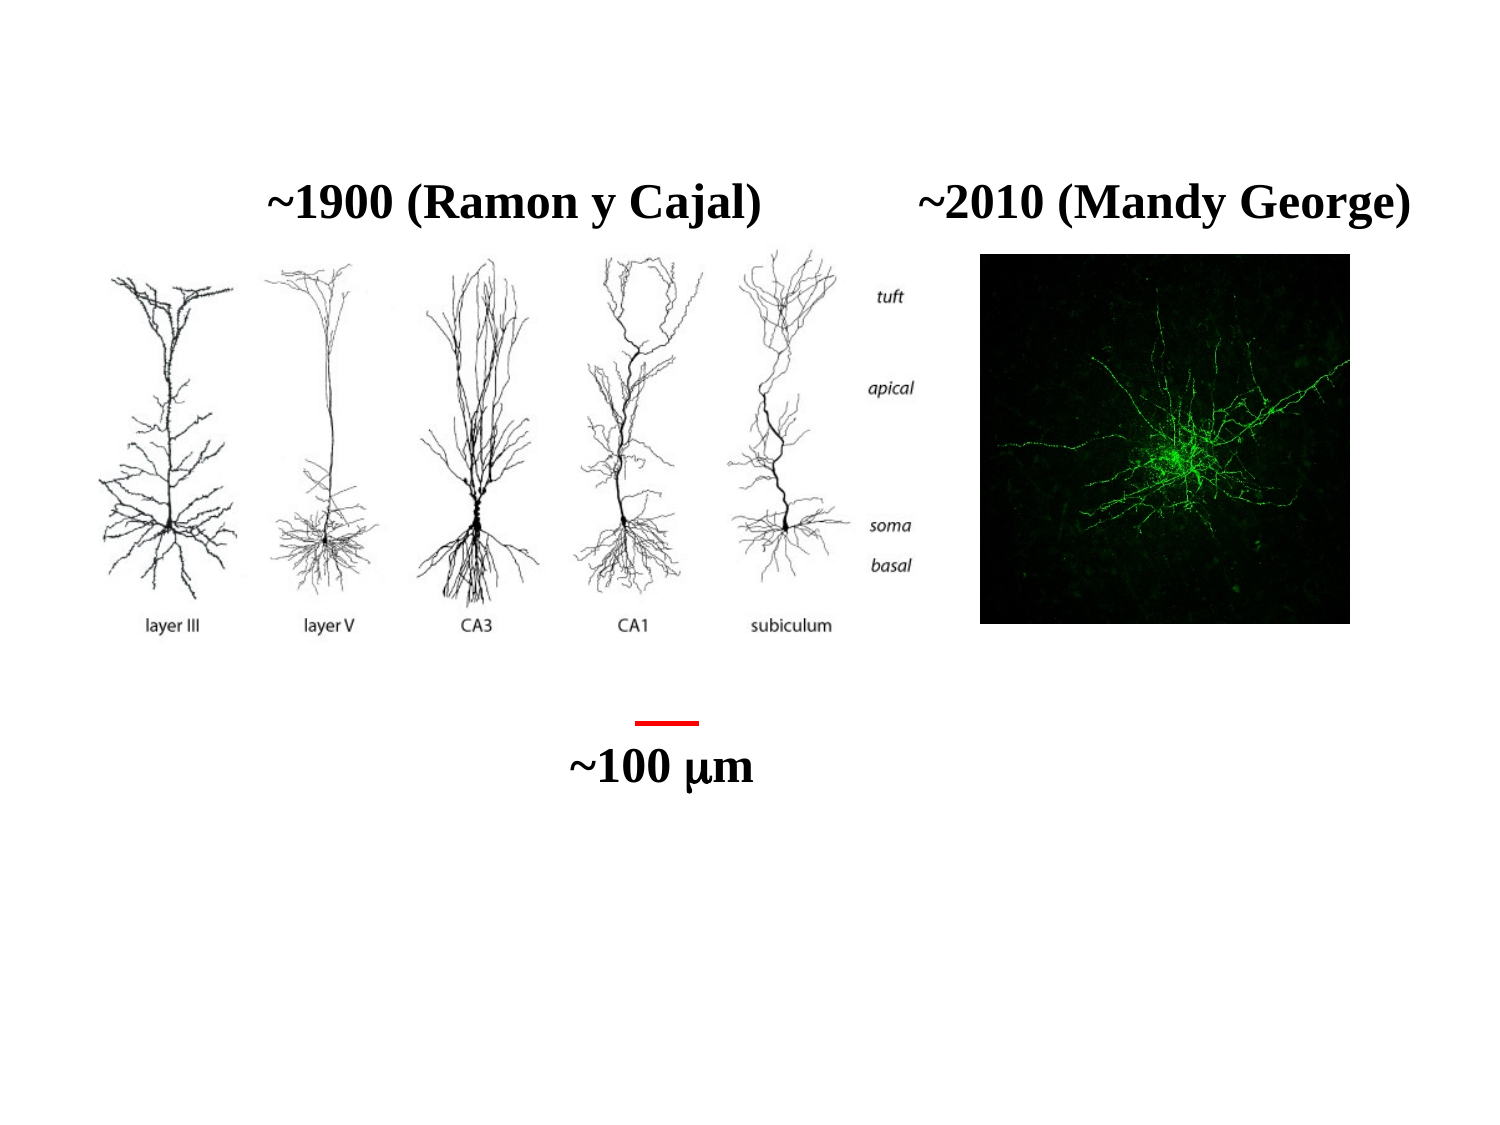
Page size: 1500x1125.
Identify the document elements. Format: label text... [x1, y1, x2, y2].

picture [79, 224, 952, 662]
text_box ~100 m [555, 725, 770, 800]
text_box ~2010 (Mandy George) [903, 161, 1427, 236]
picture [980, 254, 1351, 624]
text_box ~1900 (Ramon y Cajal) [253, 161, 778, 223]
